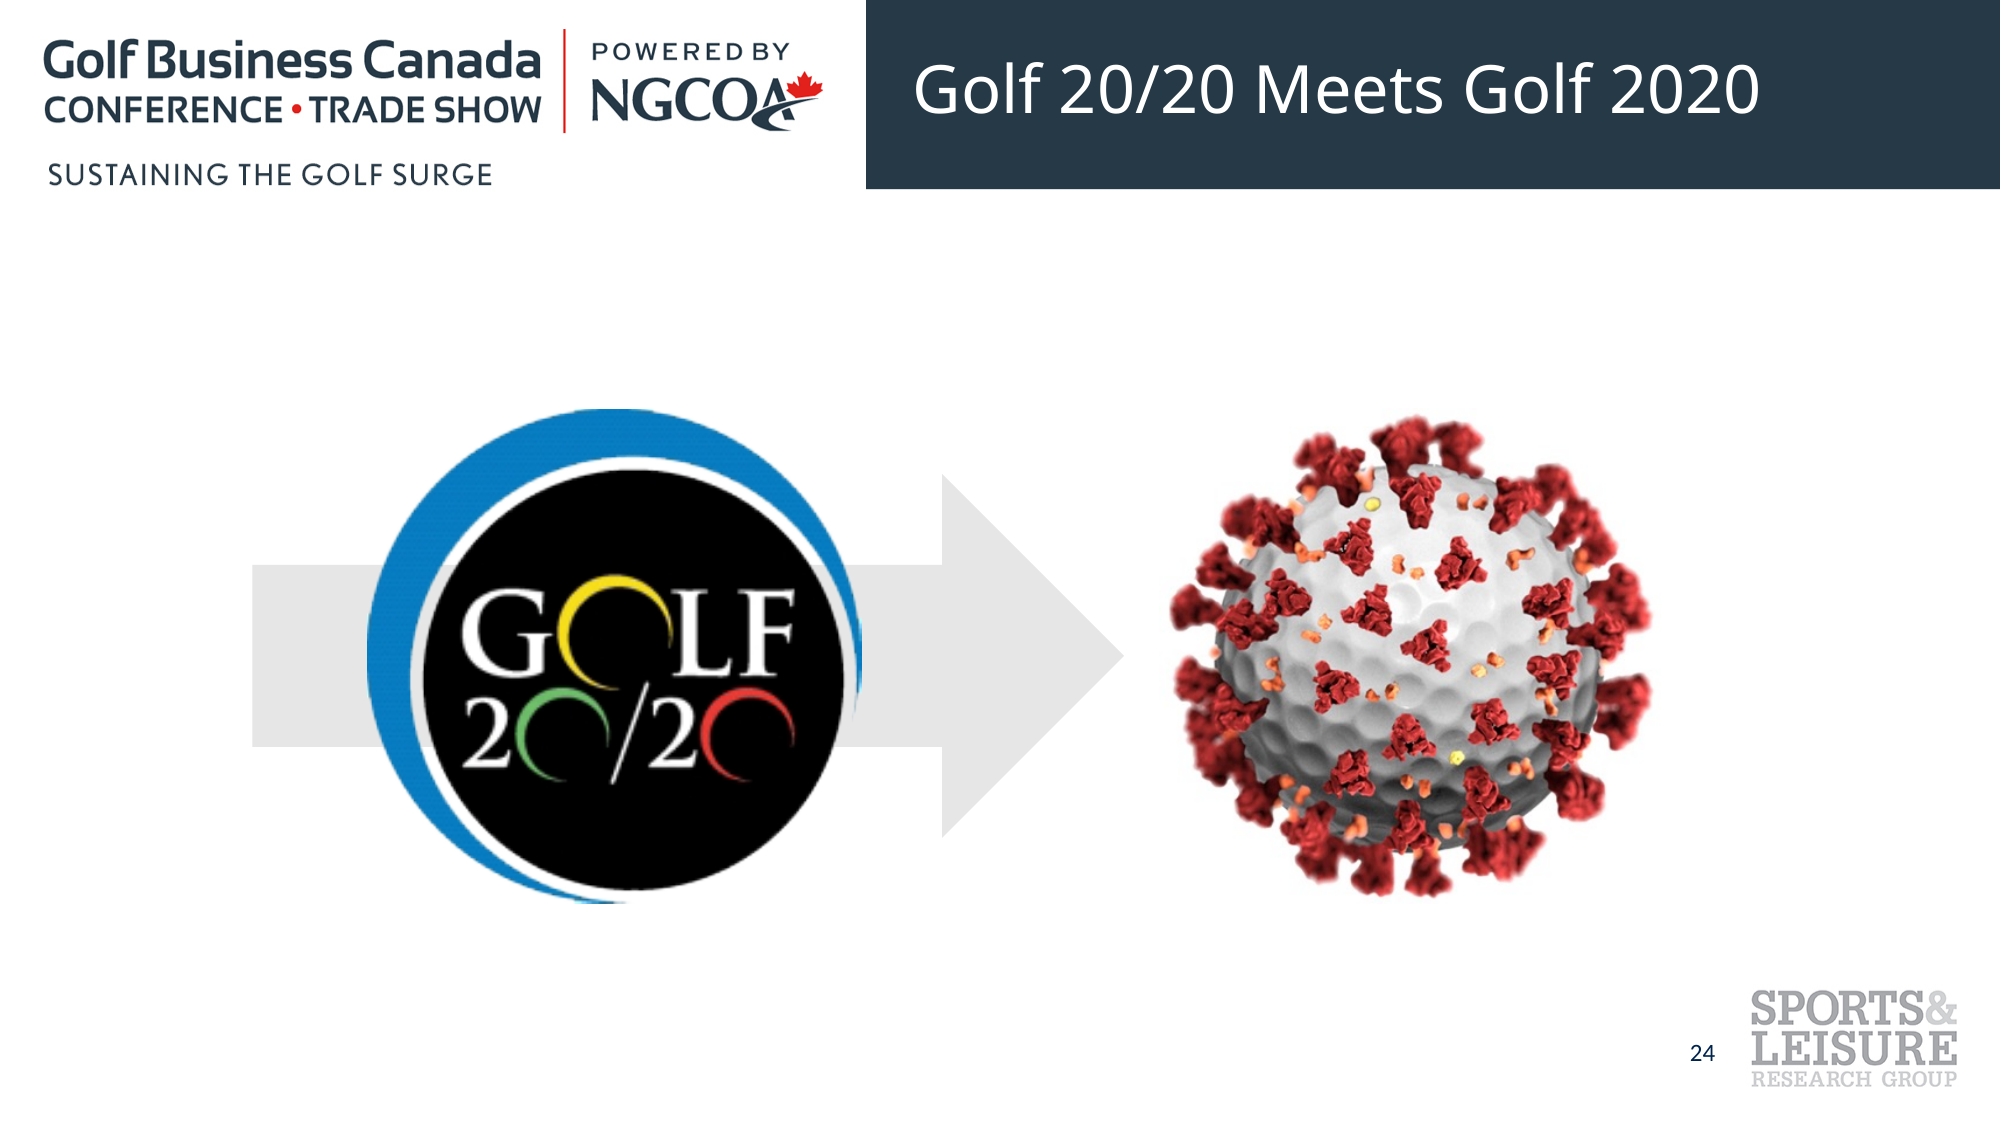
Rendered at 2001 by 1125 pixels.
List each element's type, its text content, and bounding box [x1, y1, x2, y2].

picture [0, 0, 2000, 1125]
slide_number 24 [1282, 1021, 1731, 1082]
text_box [252, 408, 1661, 904]
title Golf 20/20 Meets Golf 2020 [897, 0, 1977, 185]
